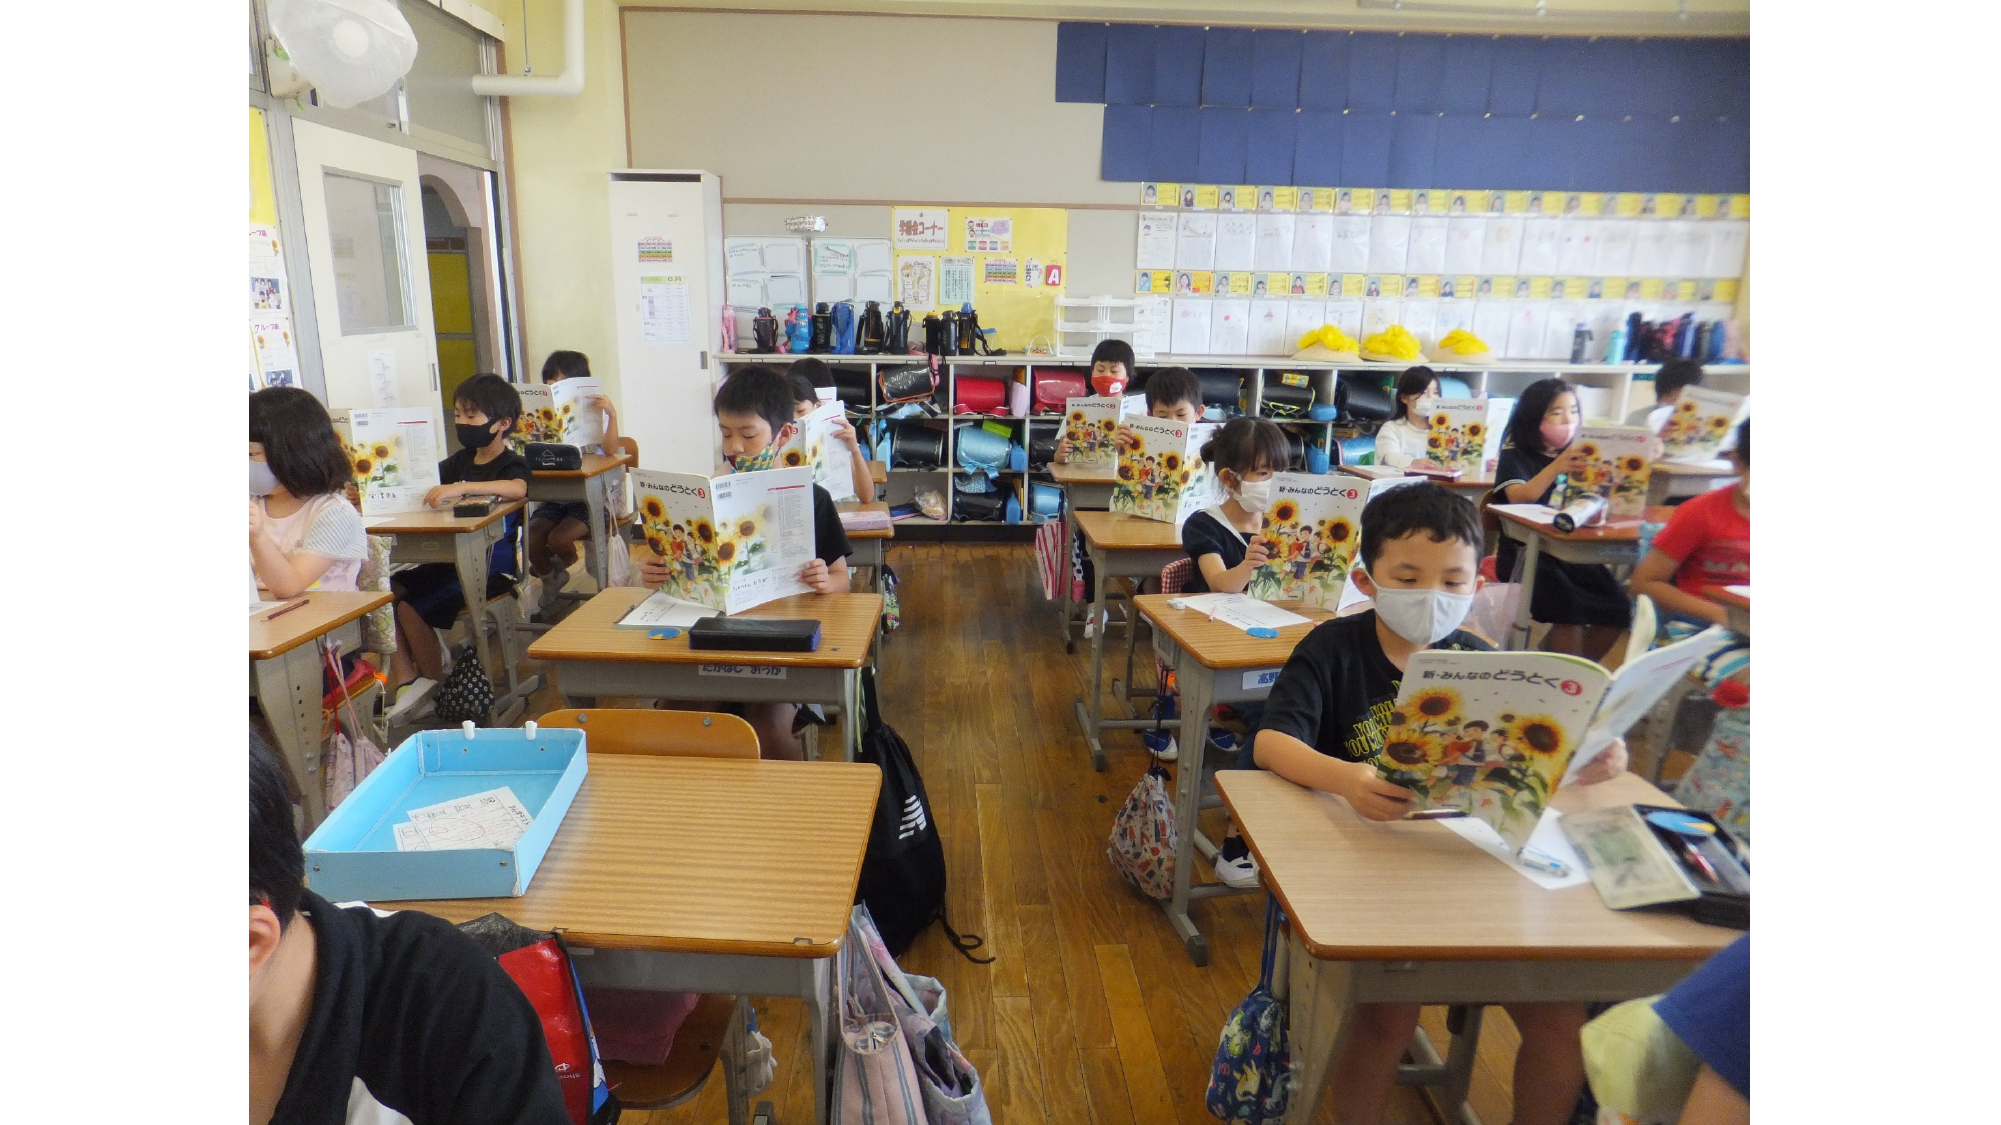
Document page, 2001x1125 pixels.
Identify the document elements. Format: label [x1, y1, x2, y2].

picture [249, 0, 1750, 1125]
